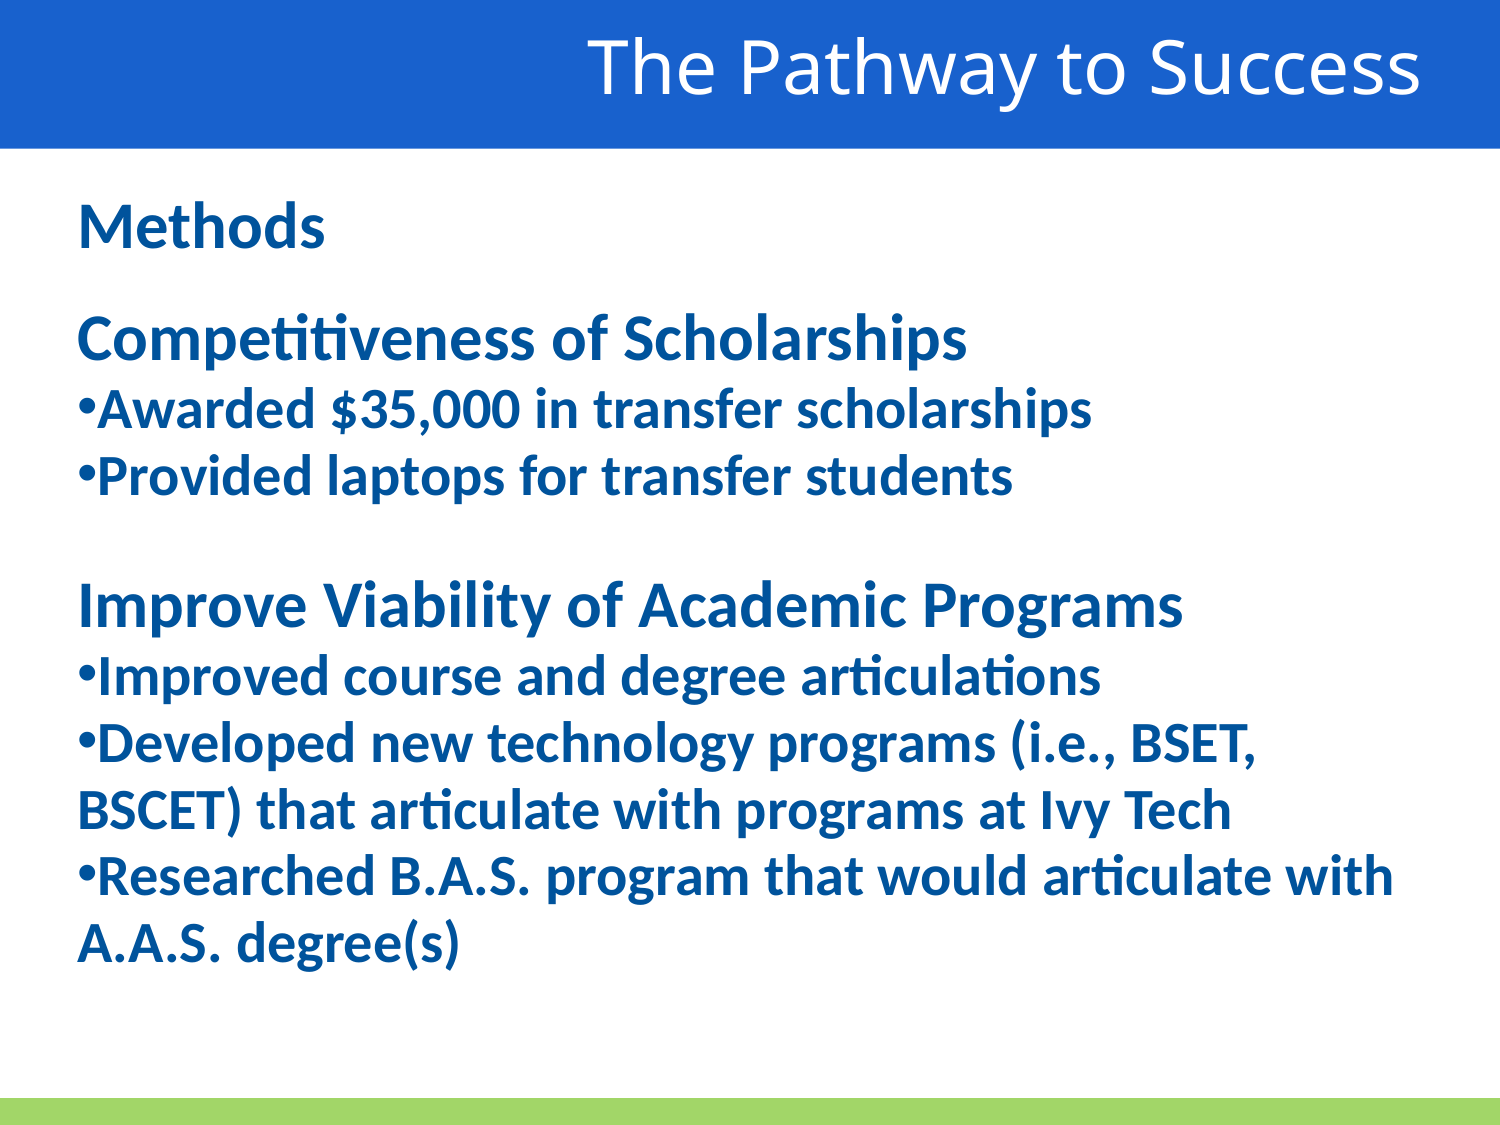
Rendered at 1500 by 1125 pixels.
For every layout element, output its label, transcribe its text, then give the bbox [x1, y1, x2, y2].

text_box [0, 0, 1500, 149]
text_box The Pathway to Success [12, 12, 1438, 118]
text_box Methods [62, 187, 888, 269]
text_box Competitiveness of Scholarships Awarded $35,000 in transfer scholarships Provided laptops for transfer students Improve Viability of Academic Programs Improved course and degree articulations Developed new technology programs (i.e., BSET, BSCET) that articulate with programs at Ivy Tech Researched B.A.S. program that would articulate with A.A.S. degree(s) [62, 299, 1425, 1111]
